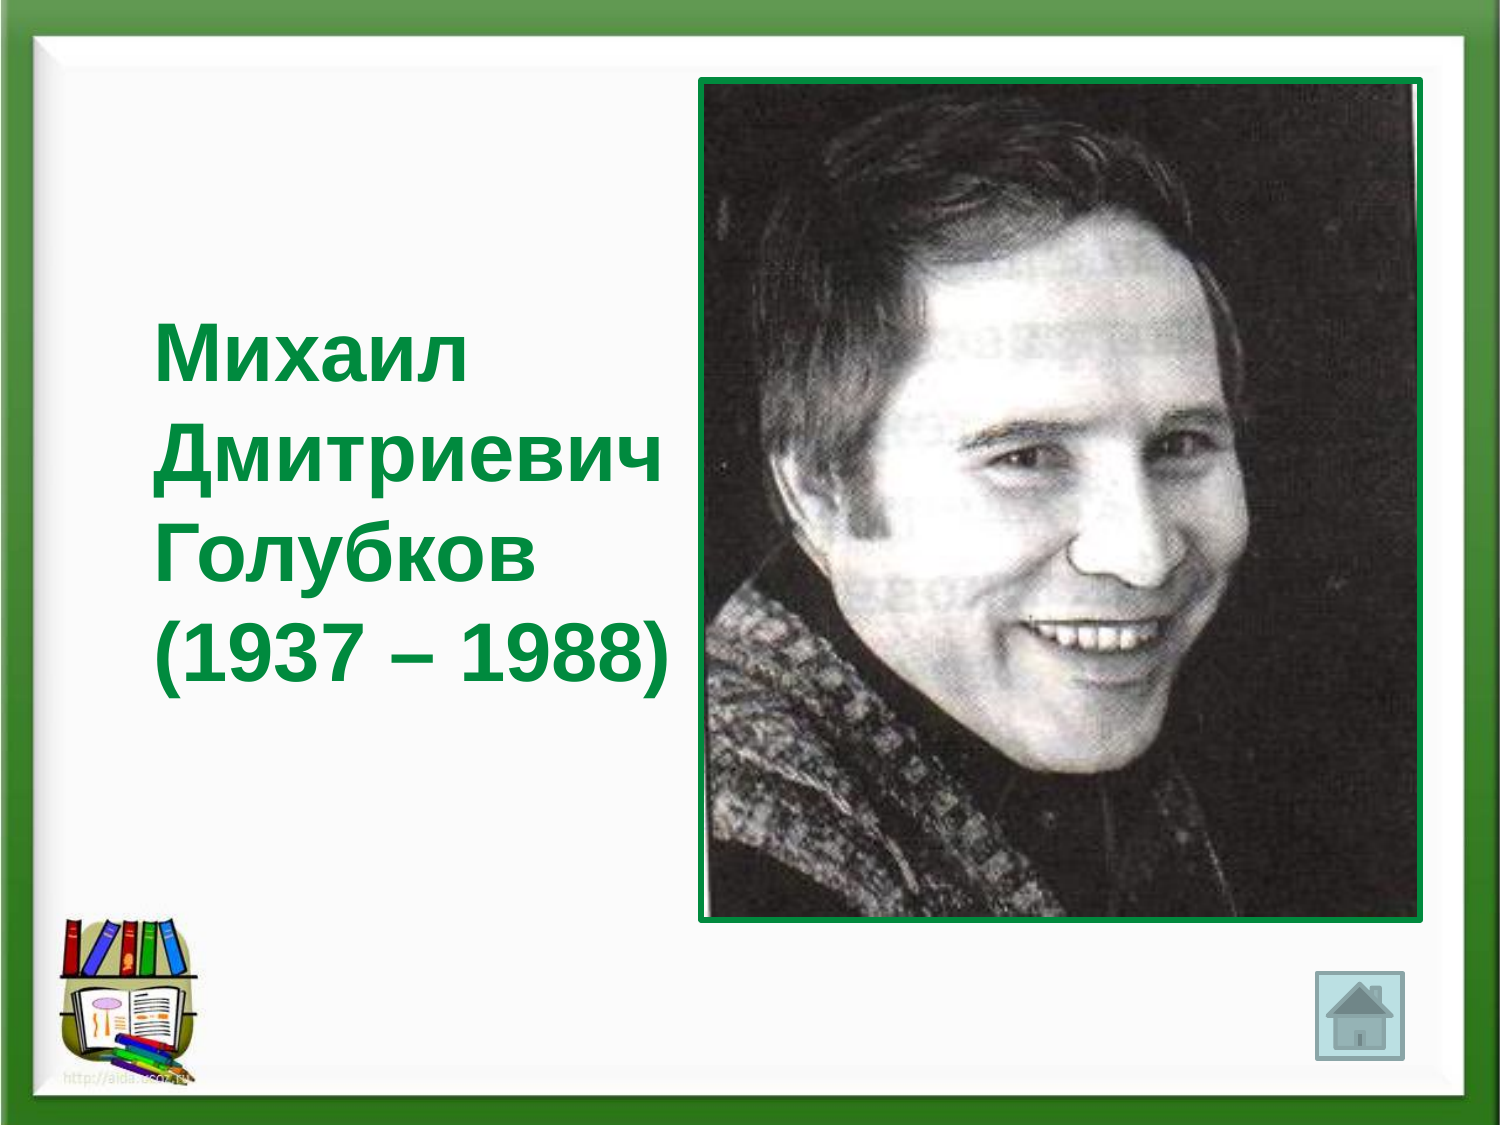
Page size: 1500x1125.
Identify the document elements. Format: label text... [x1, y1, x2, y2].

text_box Михаил Дмитриевич Голубков (1937 – 1988) [139, 290, 687, 706]
picture [0, 0, 1500, 1125]
text_box [1315, 971, 1405, 1061]
